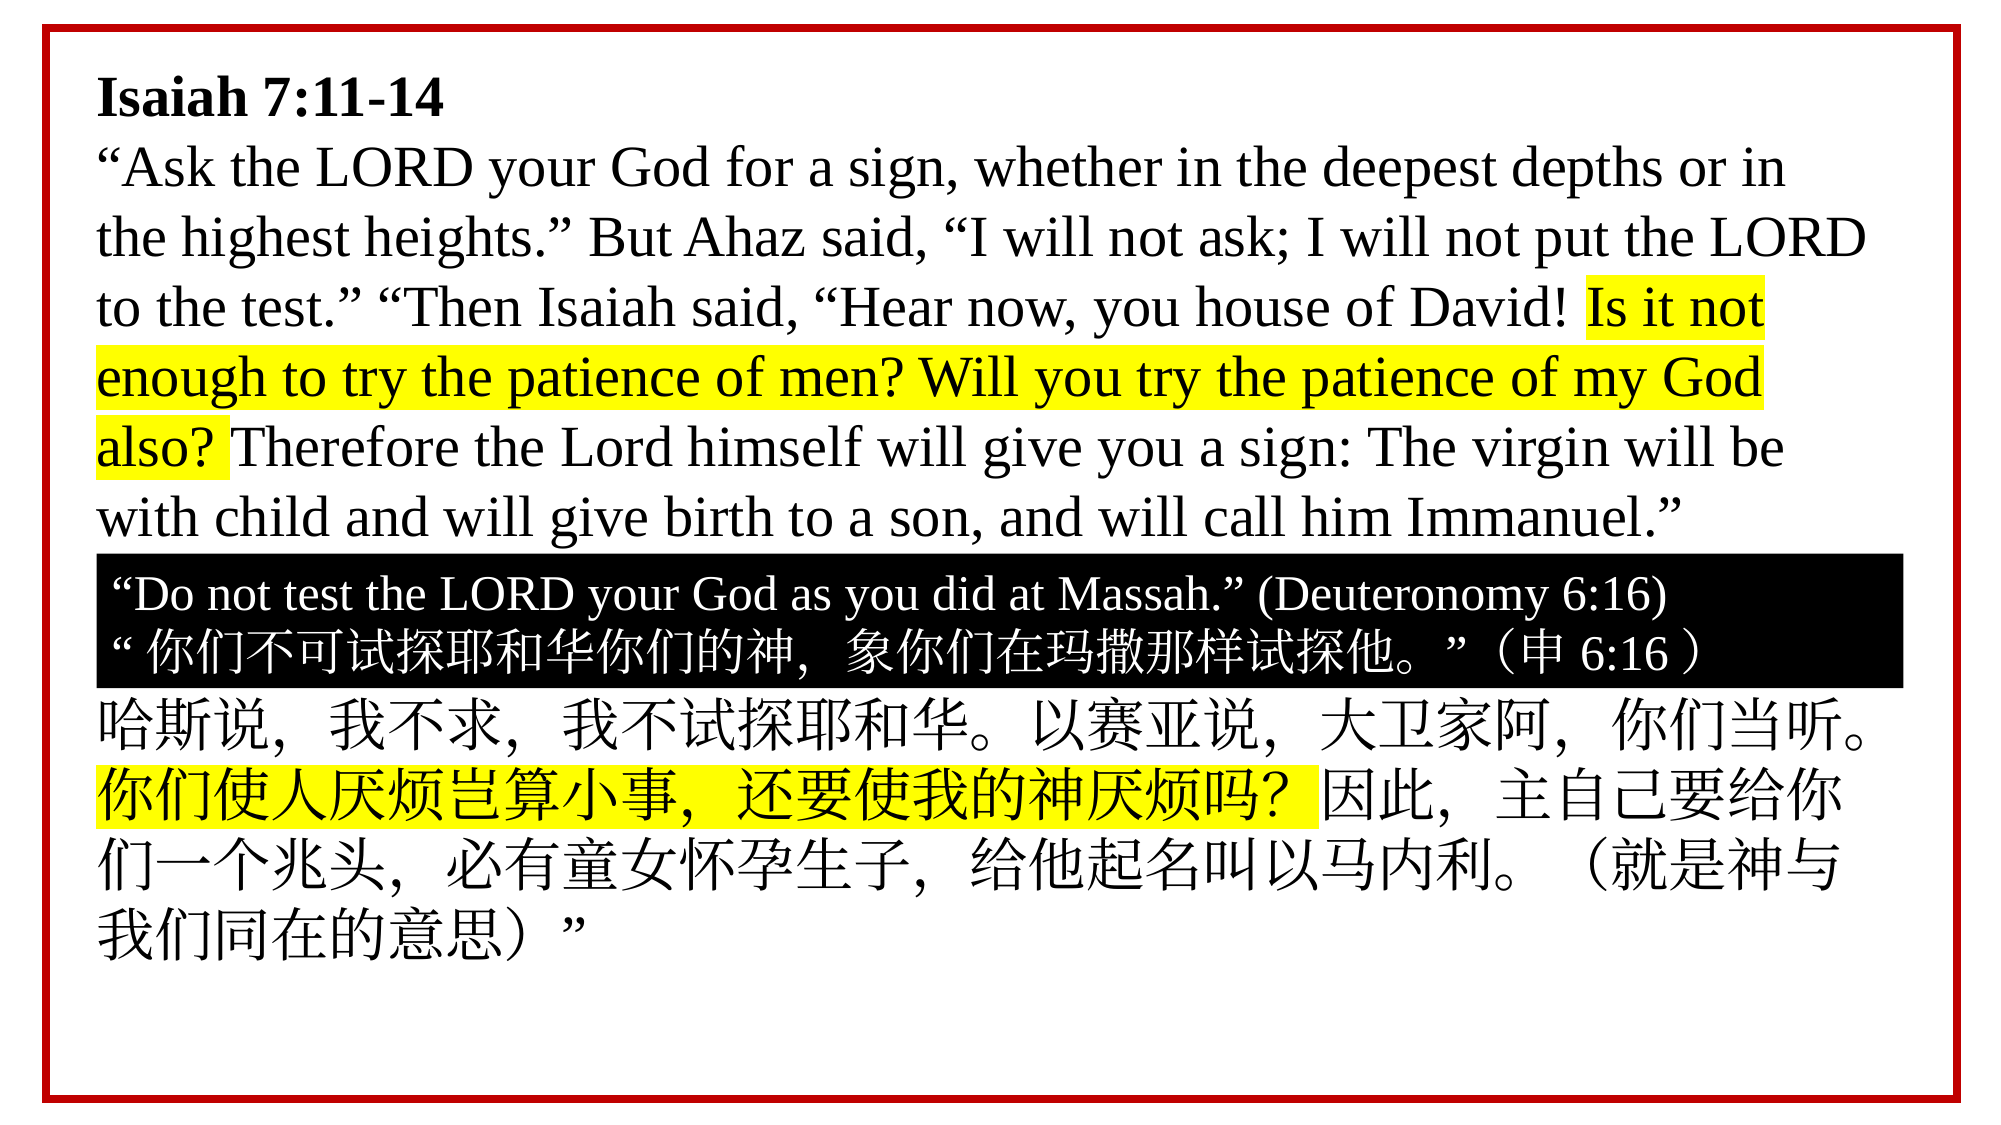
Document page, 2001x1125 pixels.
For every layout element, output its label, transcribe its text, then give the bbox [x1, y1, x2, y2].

text_box [45, 27, 1958, 1100]
text_box “Do not test the LORD your God as you did at Massah.” (Deuteronomy 6:16) “你们不可试探耶和华你们的神，象你们在玛撒那样试探他。”（申6:16） [96, 553, 1904, 689]
